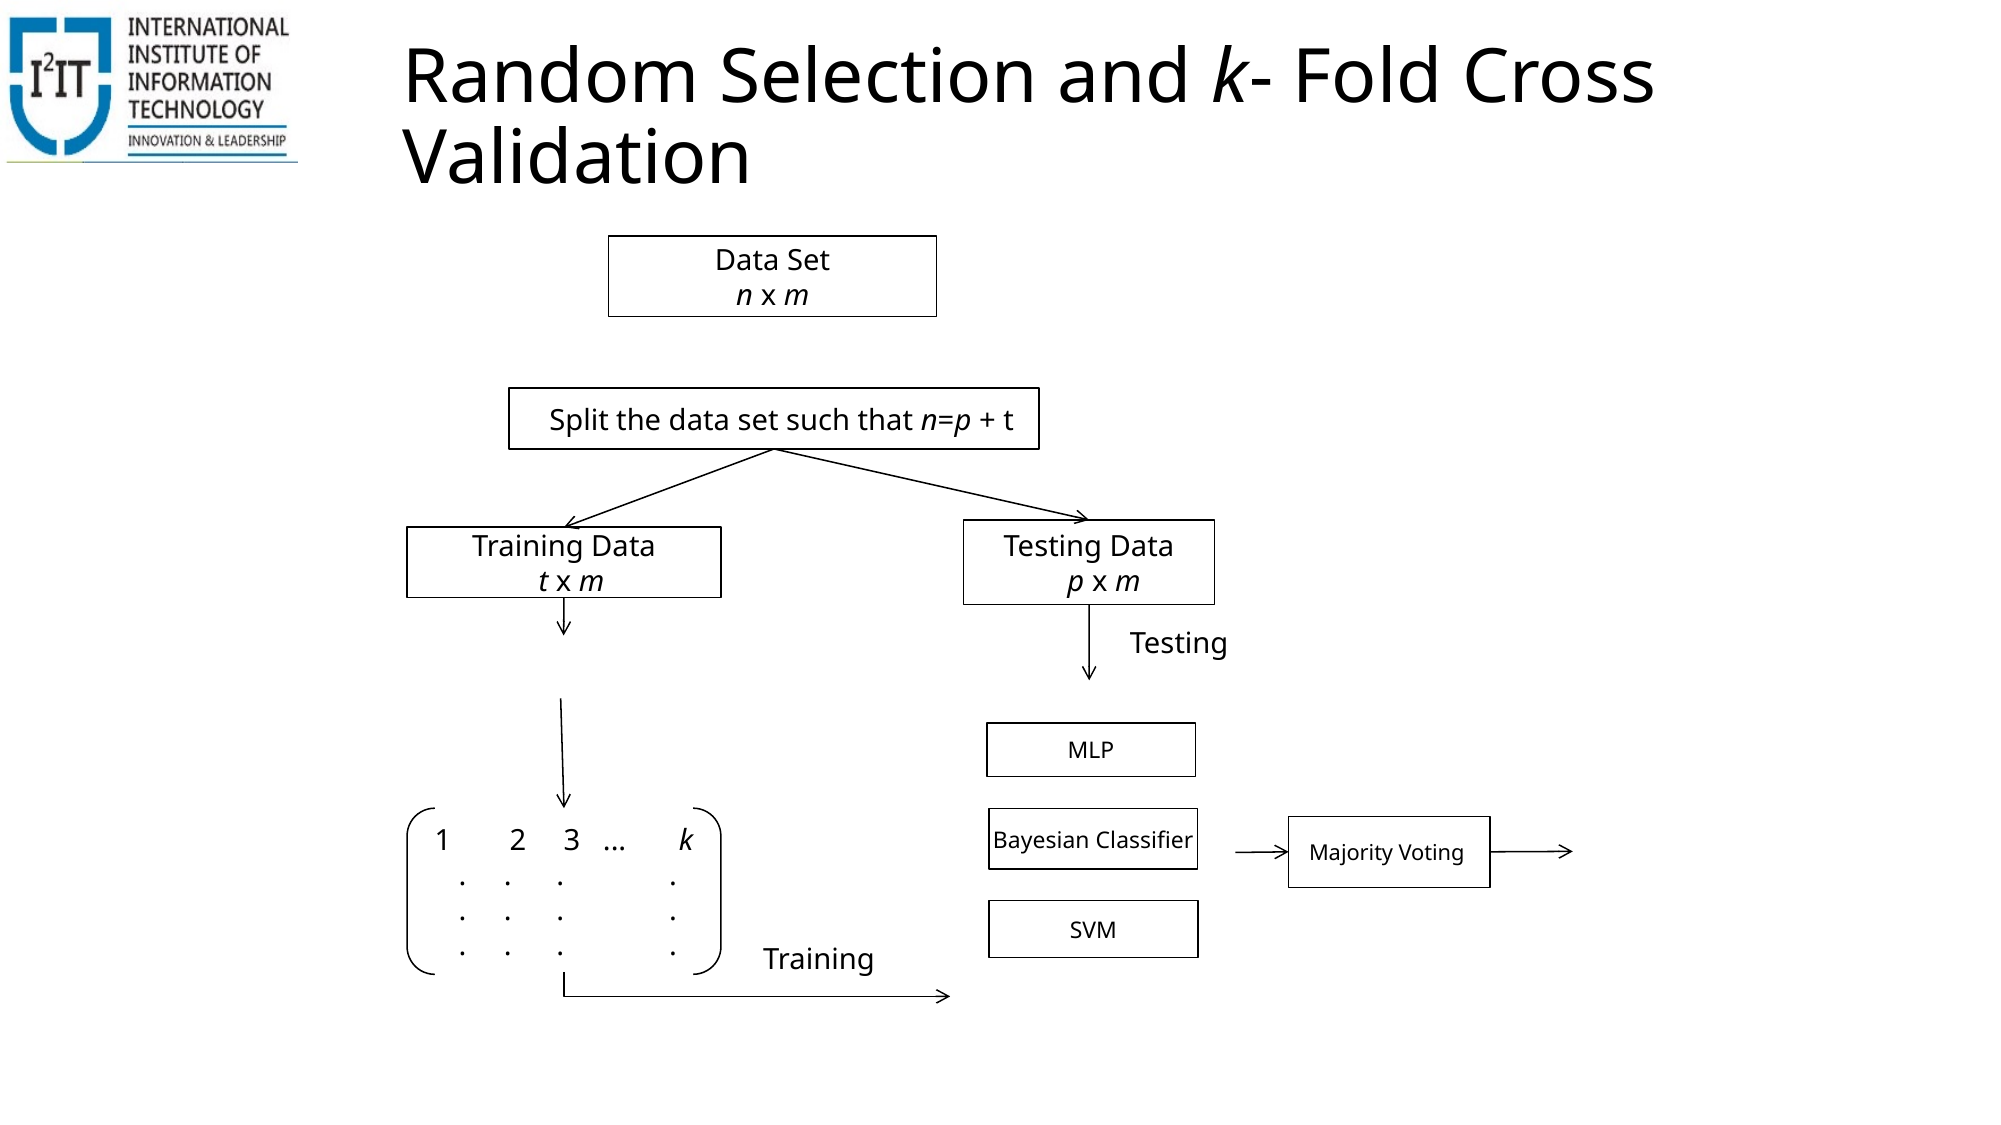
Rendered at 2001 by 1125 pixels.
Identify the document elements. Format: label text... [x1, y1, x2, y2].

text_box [406, 387, 1573, 997]
picture [0, 0, 298, 163]
text_box Data Set n x m [608, 236, 937, 317]
title Random Selection and k- Fold Cross Validation [387, 59, 1863, 179]
